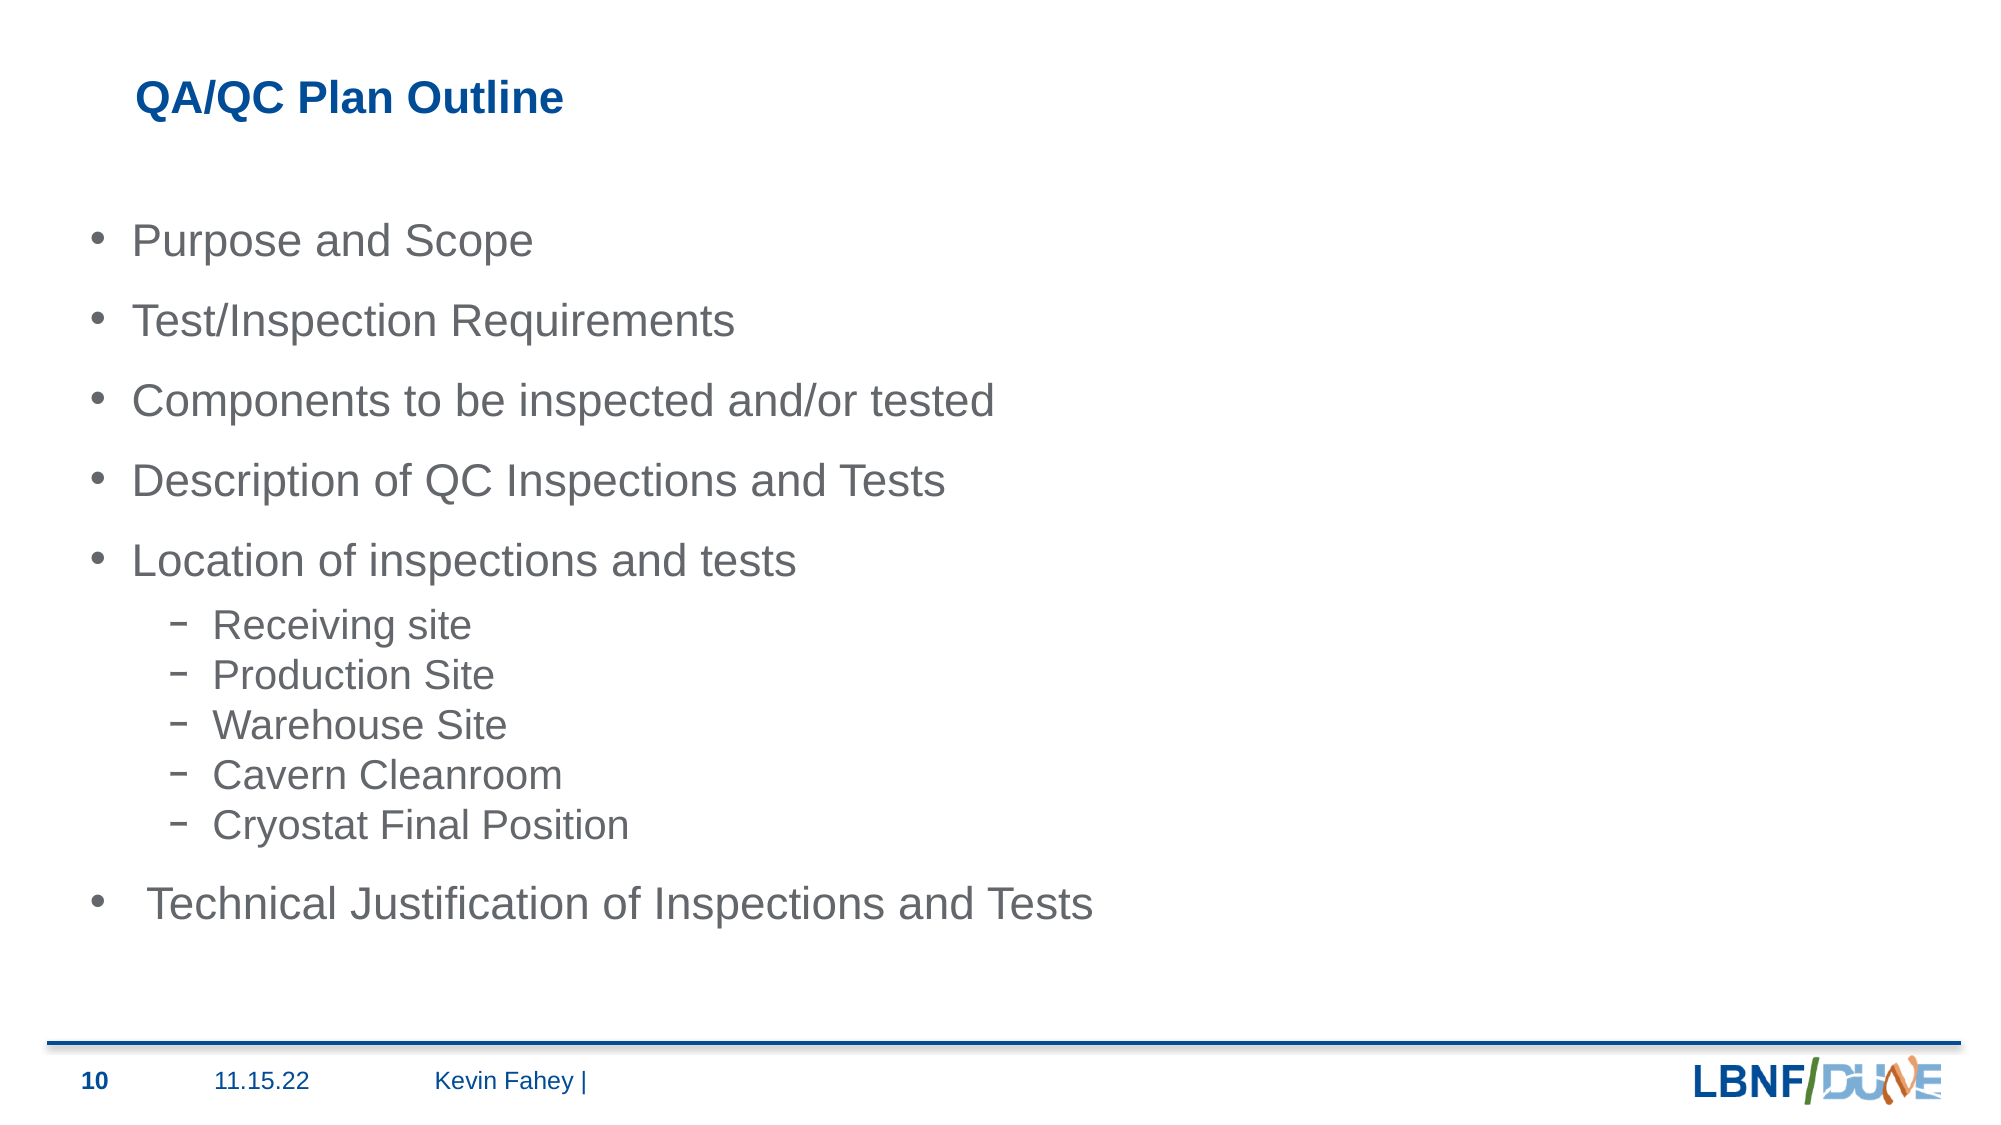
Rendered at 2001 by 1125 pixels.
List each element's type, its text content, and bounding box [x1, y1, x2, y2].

footer Kevin Fahey | [434, 1064, 1637, 1096]
picture [1691, 1053, 1941, 1106]
text_box Purpose and Scope Test/Inspection Requirements Components to be inspected and/or tested Description of QC Inspections and Tests Location of inspections and tests Receiving site Production Site Warehouse Site Cavern Cleanroom Cryostat Final Position Technical Justification of Inspections and Tests [75, 203, 1507, 999]
text_box QA/QC Plan Outline [120, 60, 1926, 131]
slide_number 10 [81, 1064, 196, 1096]
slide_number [214, 1064, 380, 1096]
